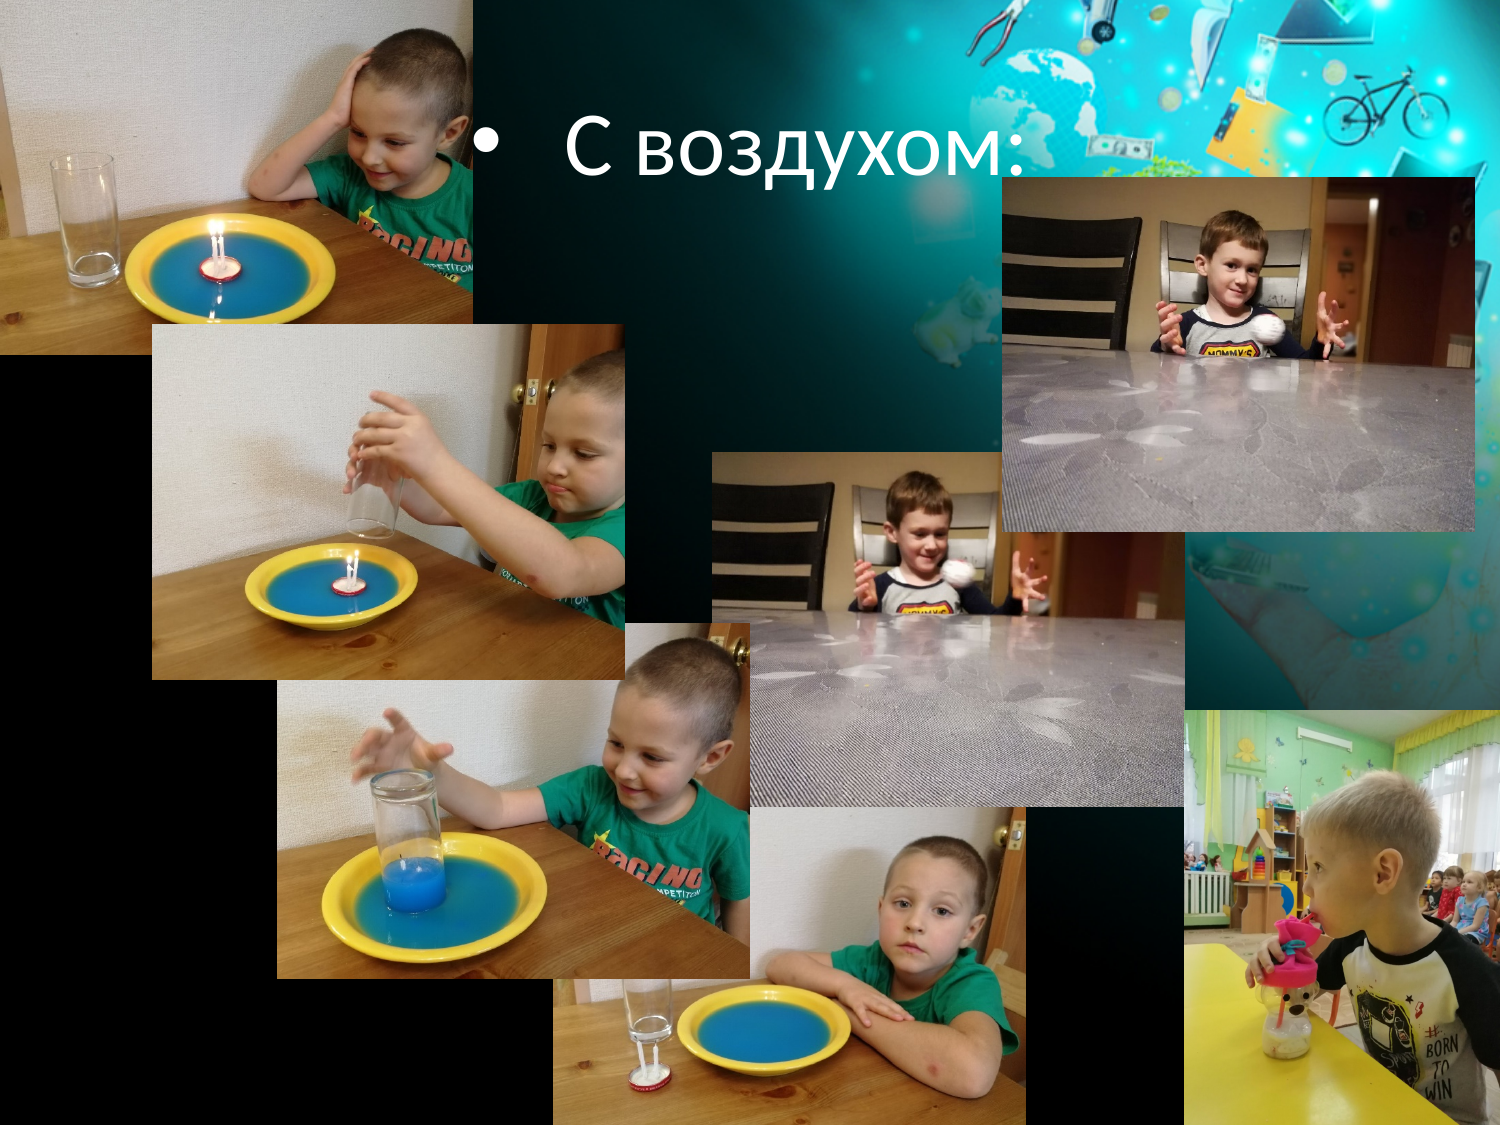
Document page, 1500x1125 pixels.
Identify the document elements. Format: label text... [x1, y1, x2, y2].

picture [0, 0, 1500, 1125]
title С воздухом: [477, 45, 1425, 233]
